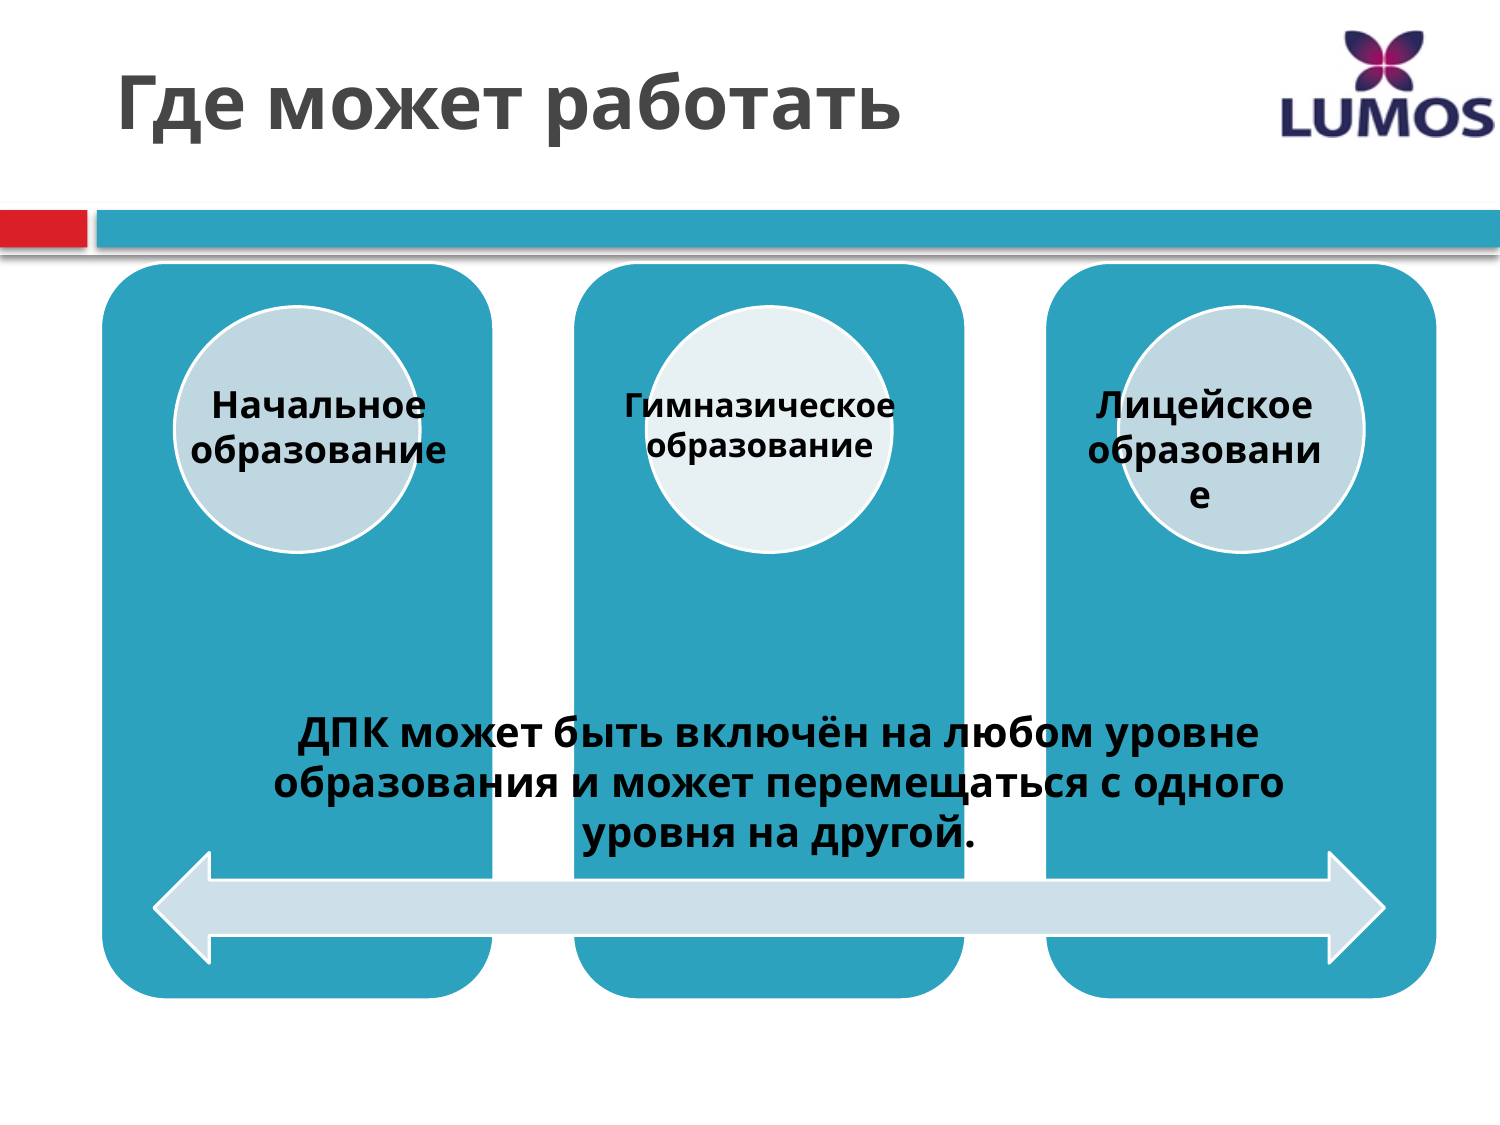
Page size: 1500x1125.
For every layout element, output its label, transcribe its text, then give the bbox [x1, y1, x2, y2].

picture [1281, 30, 1495, 138]
title Где может работать [100, 37, 1438, 161]
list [100, 262, 1439, 1001]
